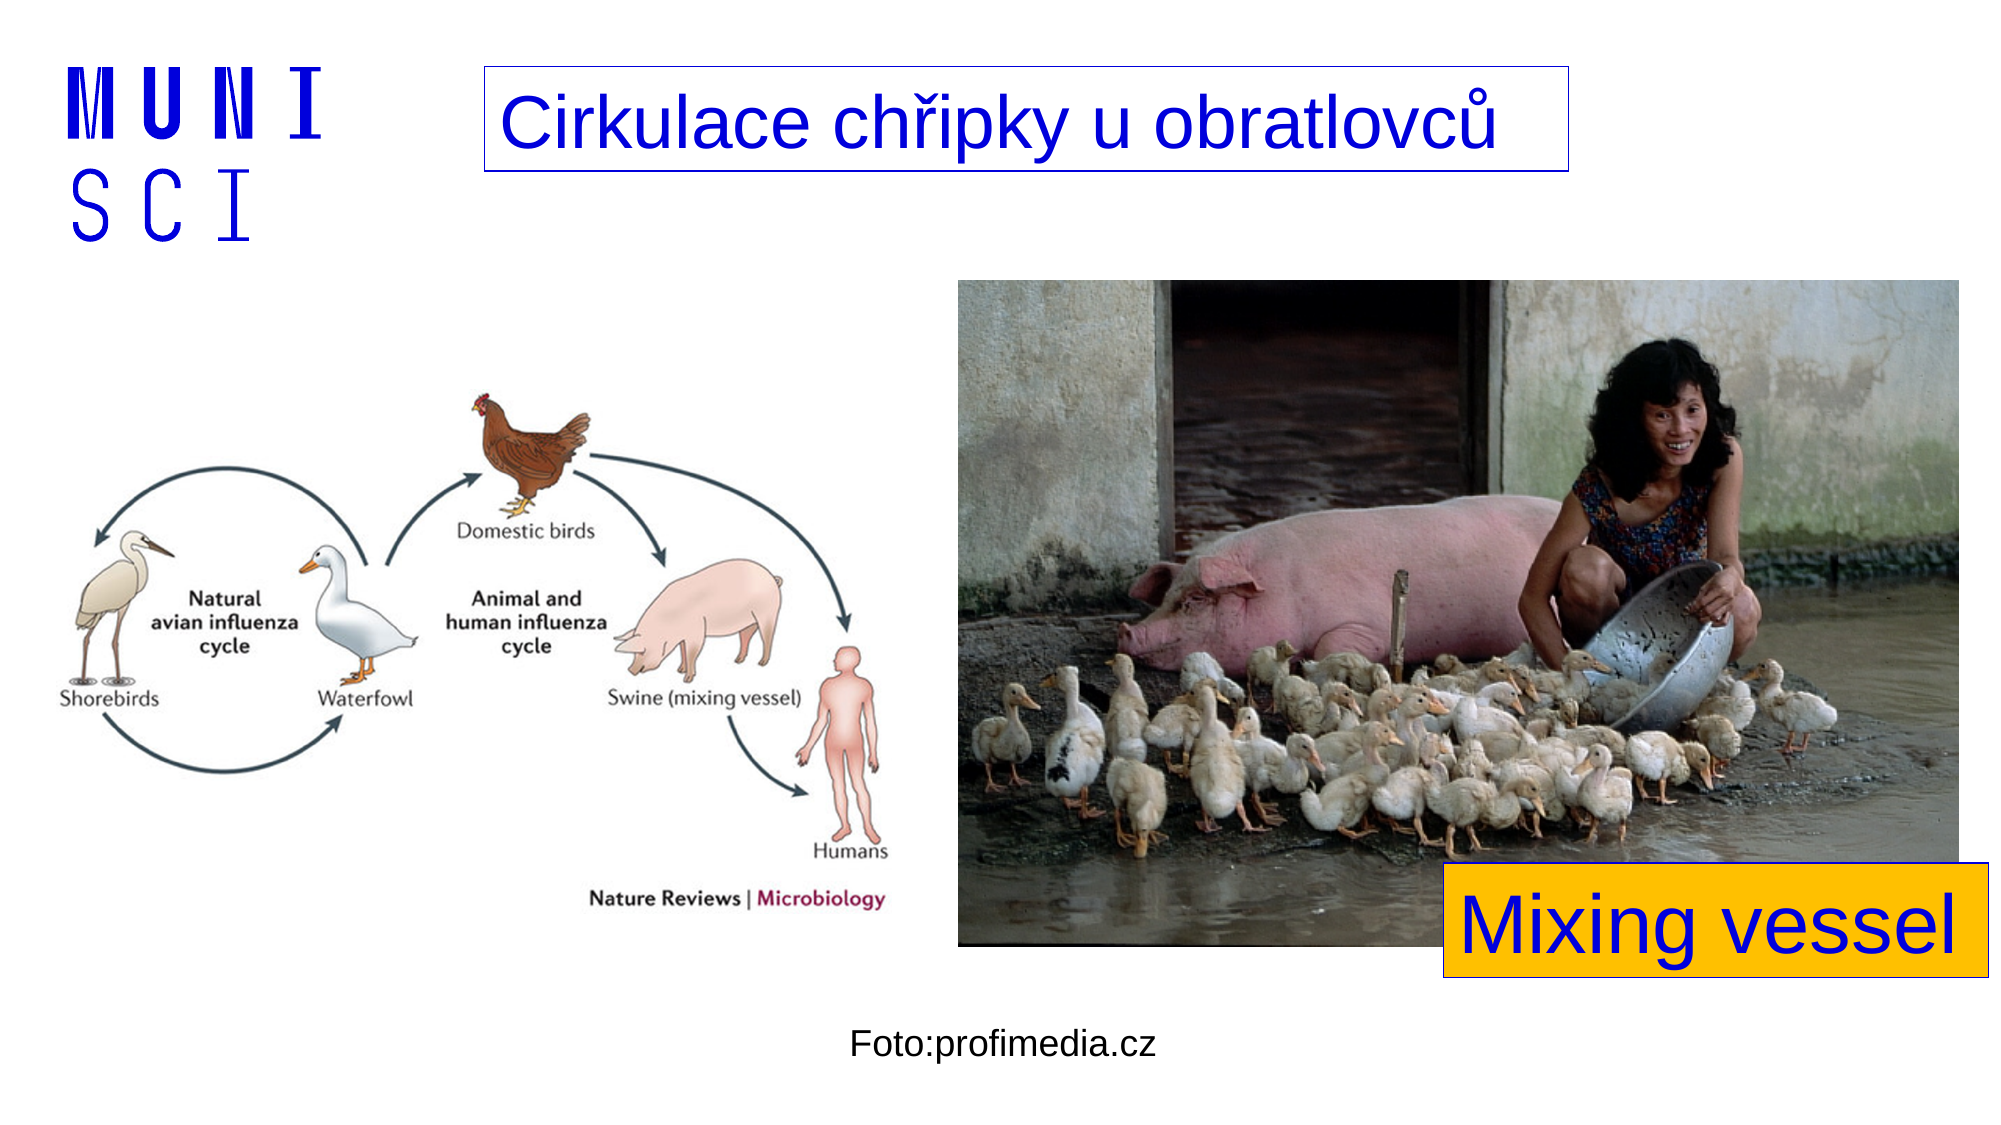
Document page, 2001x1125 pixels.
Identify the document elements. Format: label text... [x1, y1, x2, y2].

picture [56, 389, 893, 914]
picture [958, 280, 1959, 947]
text_box Mixing vessel [1443, 862, 1989, 978]
text_box Cirkulace chřipky u obratlovců [484, 66, 1569, 172]
text_box Foto:profimedia.cz [834, 1011, 1201, 1072]
